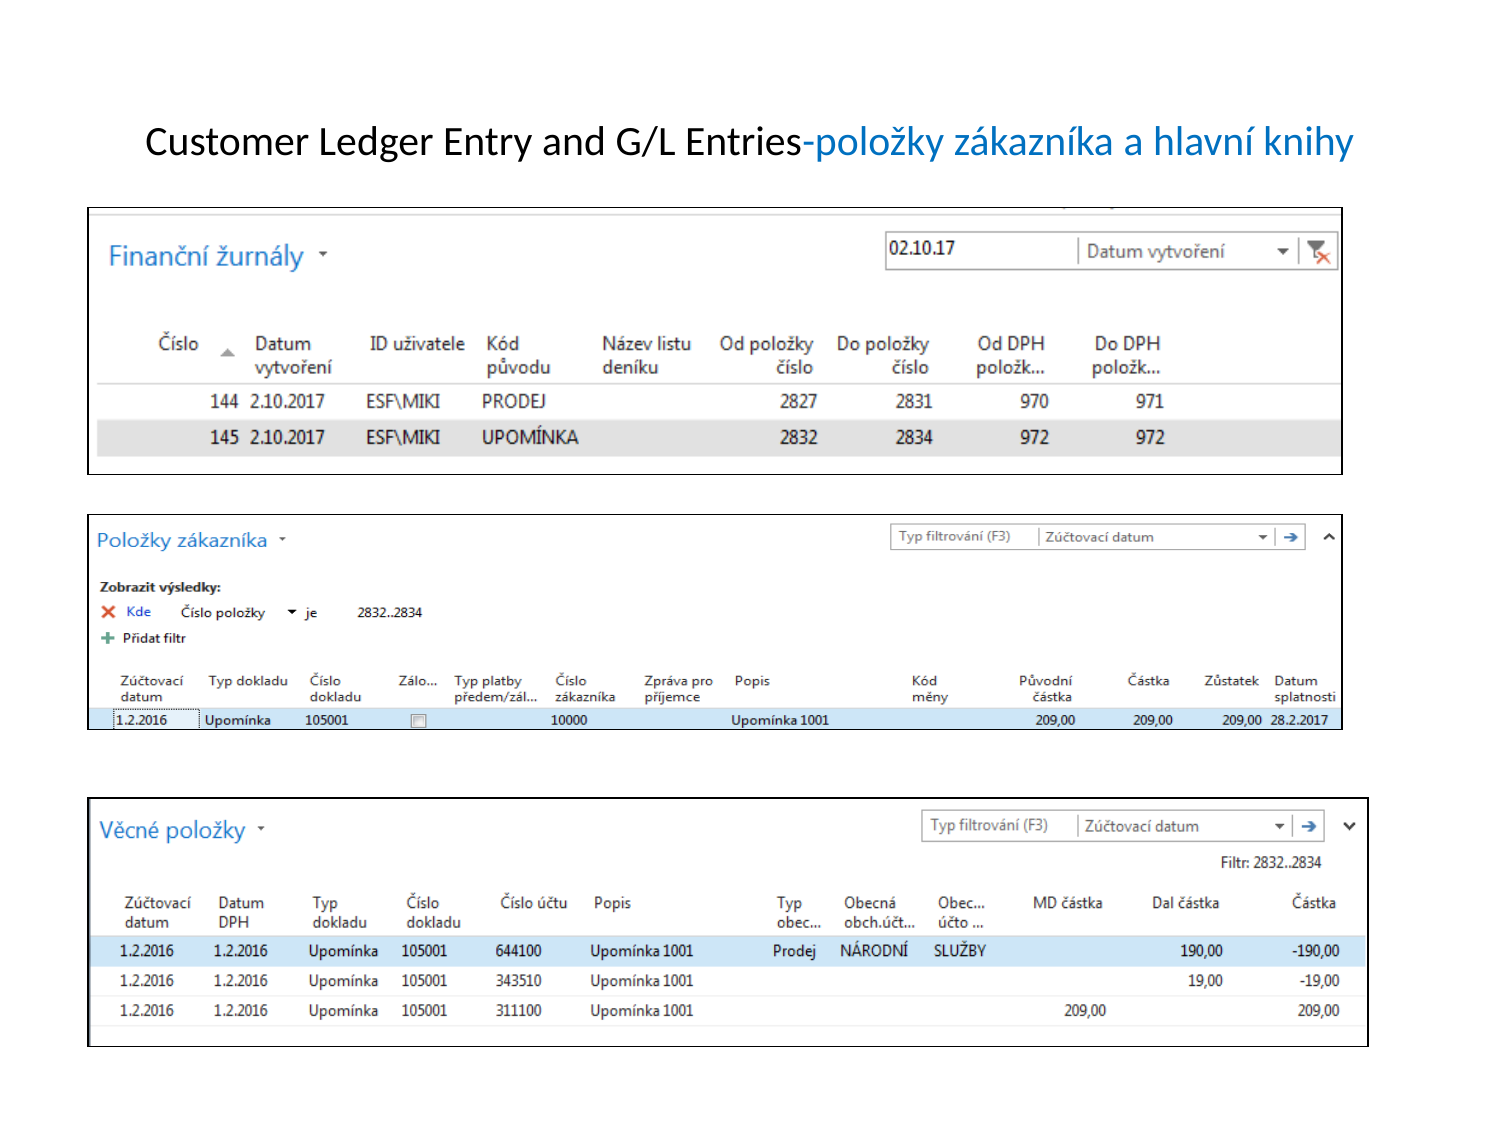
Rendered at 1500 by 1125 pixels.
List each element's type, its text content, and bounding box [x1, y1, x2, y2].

picture [88, 207, 1342, 474]
picture [88, 514, 1342, 730]
title Customer Ledger Entry and G/L Entries-položky zákazníka a hlavní knihy [75, 45, 1425, 233]
picture [88, 798, 1368, 1046]
